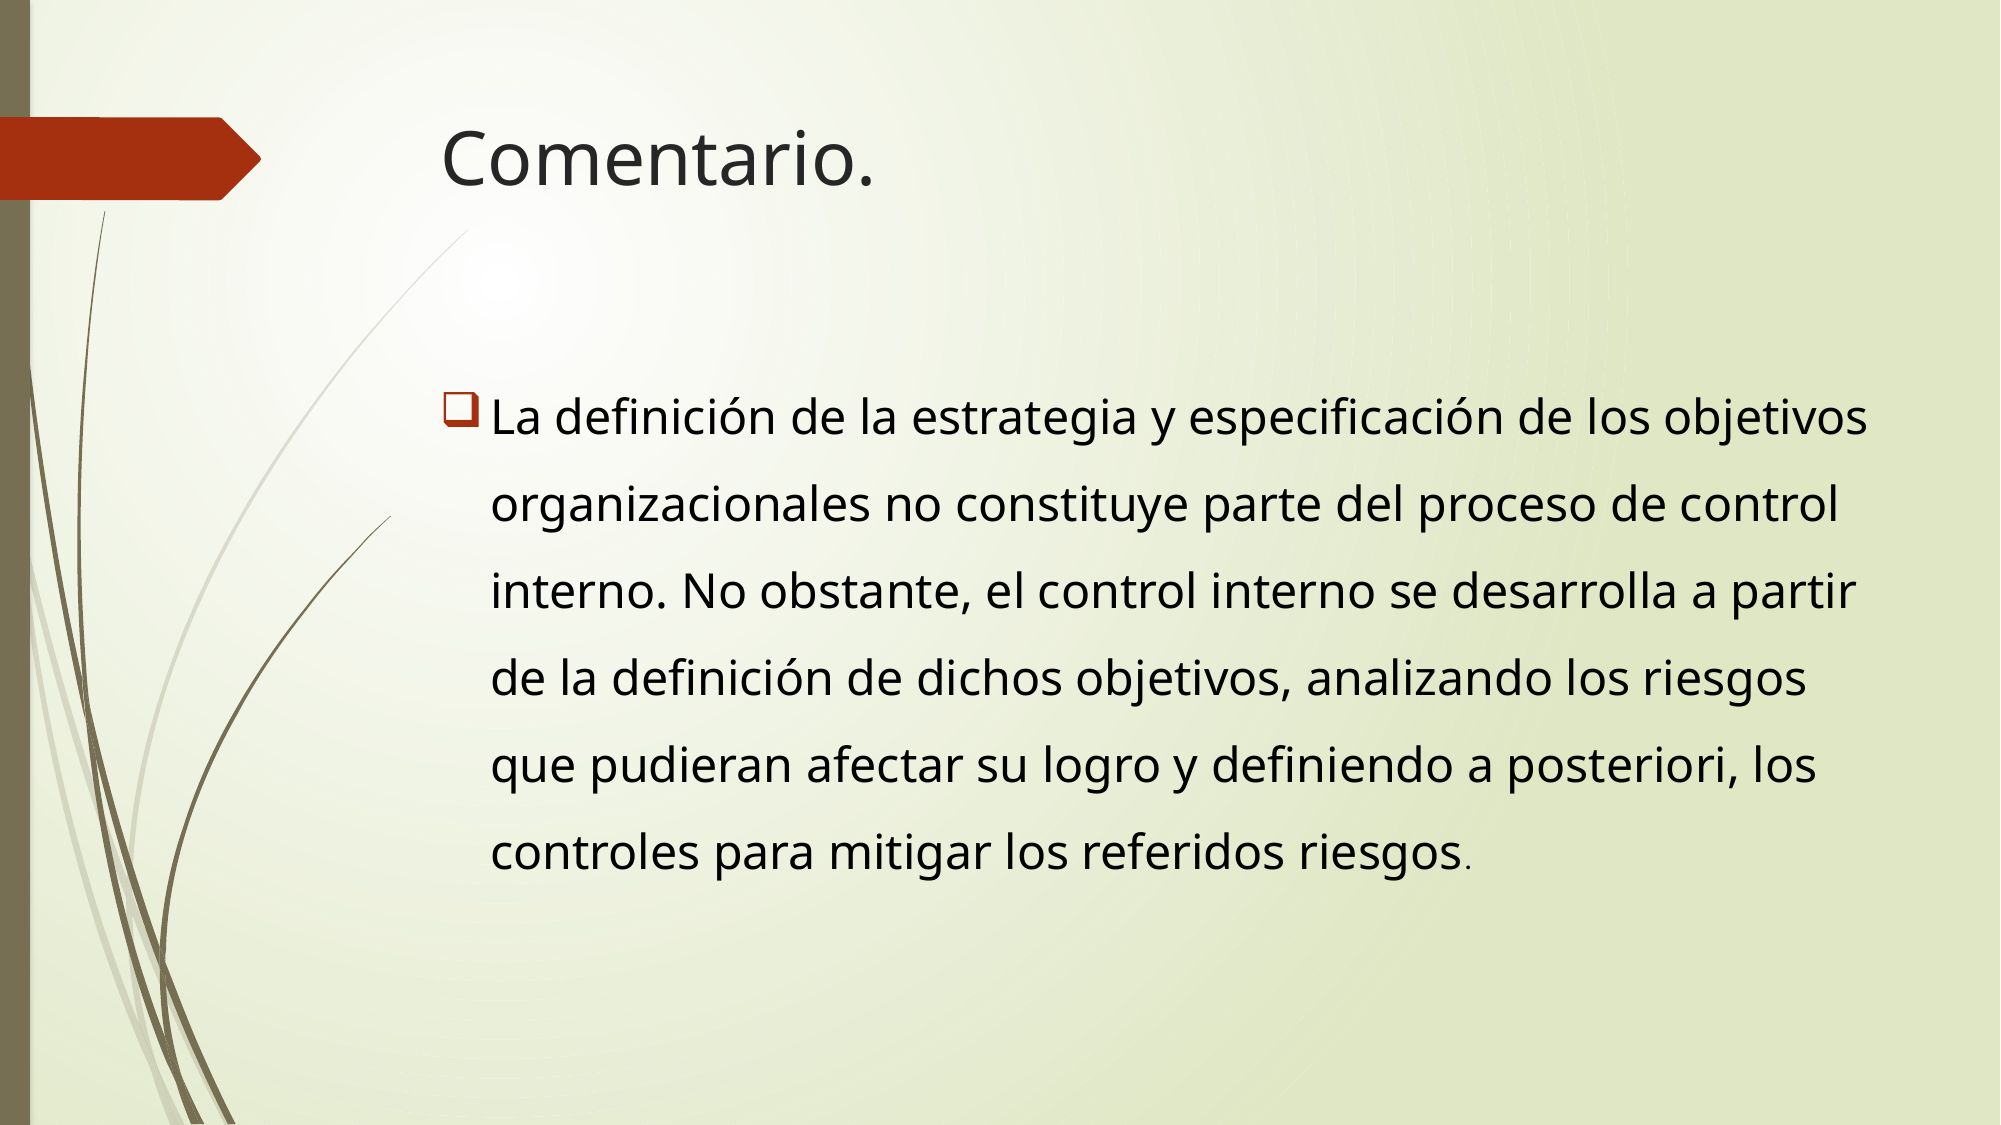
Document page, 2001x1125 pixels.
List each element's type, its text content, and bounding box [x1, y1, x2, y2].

title Comentario. [425, 102, 1888, 313]
list La definición de la estrategia y especificación de los objetivos organizacionales no constituye parte del proceso de control interno. No obstante, el control interno se desarrolla a partir de la definición de dichos objetivos, analizando los riesgos que pudieran afectar su logro y definiendo a posteriori, los controles para mitigar los referidos riesgos. [424, 350, 1888, 970]
